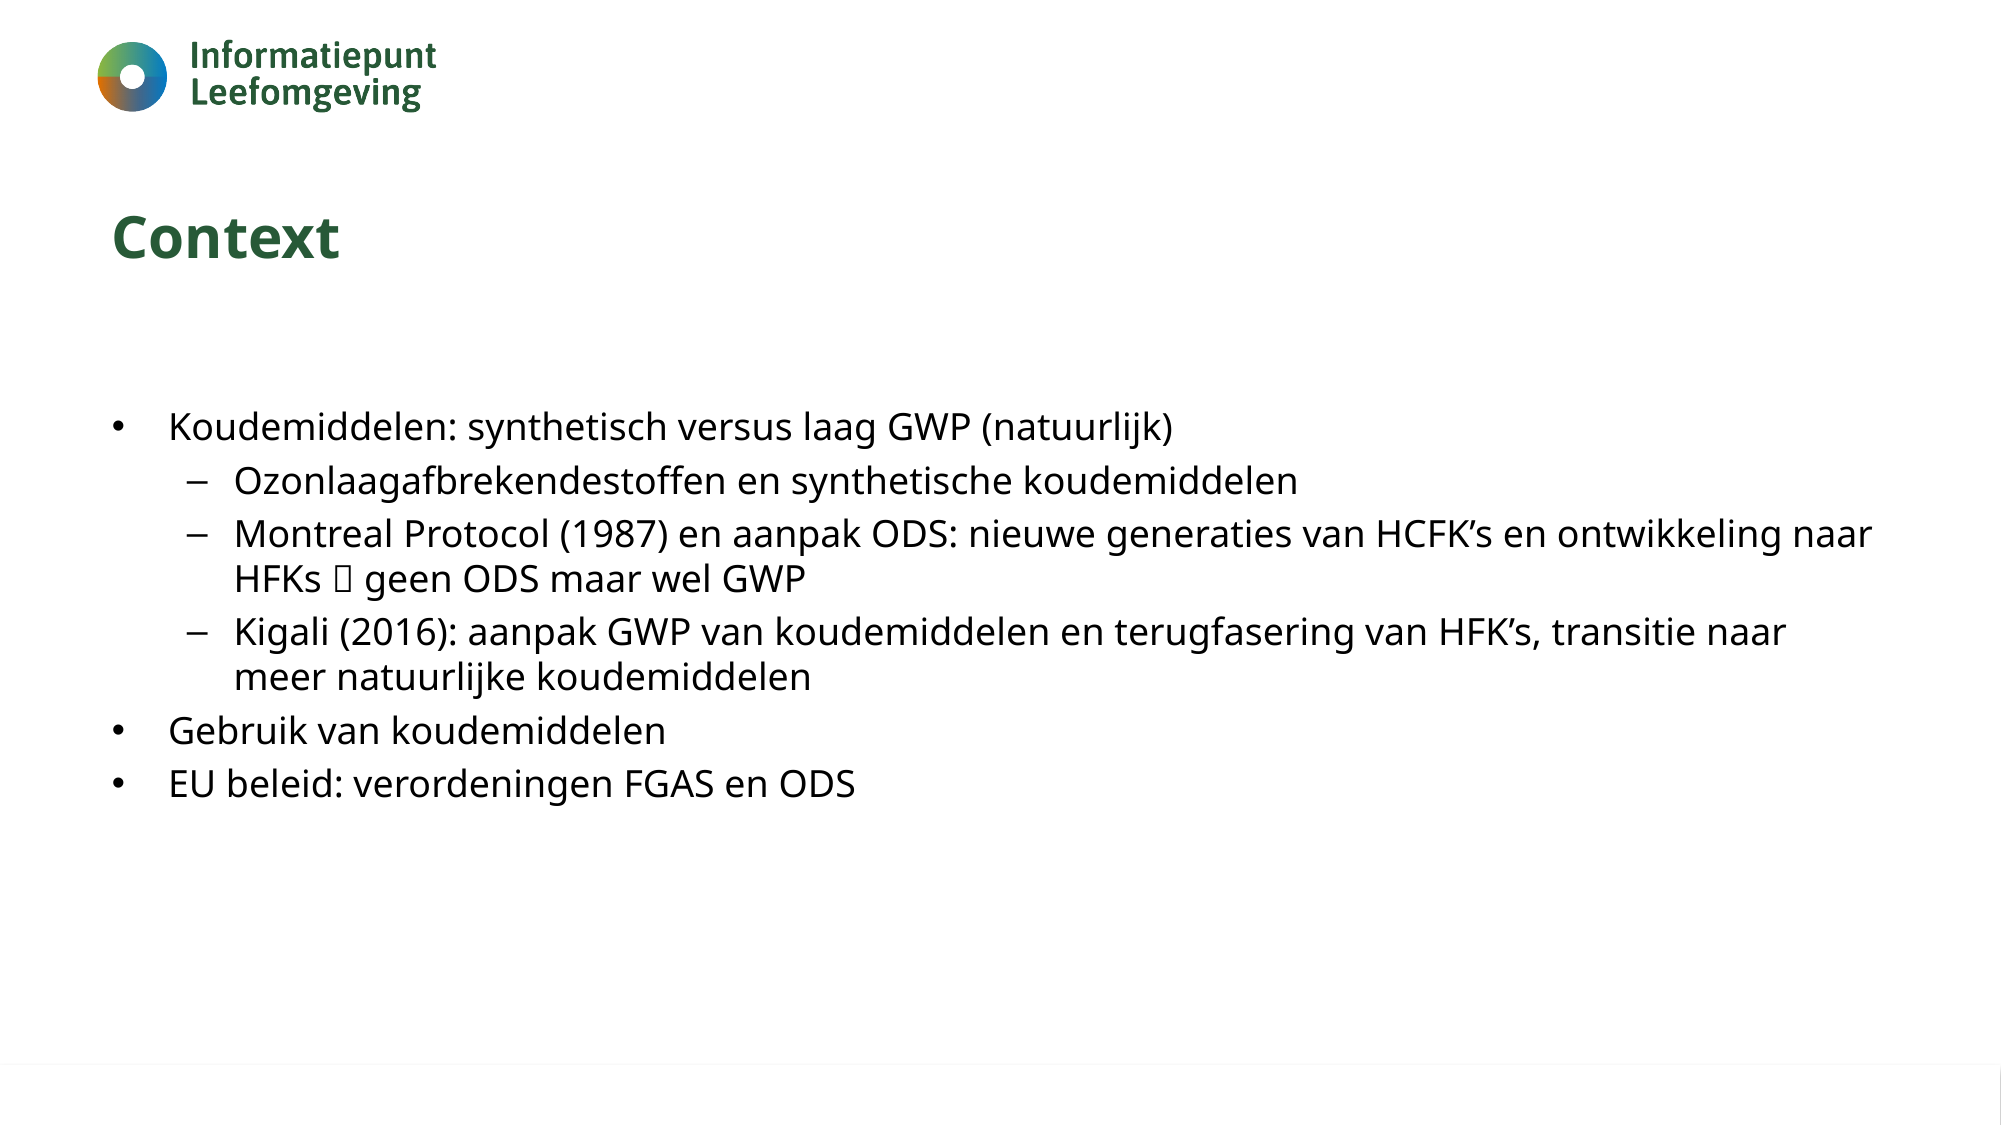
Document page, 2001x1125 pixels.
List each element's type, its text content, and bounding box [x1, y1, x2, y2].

subtitle Koudemiddelen: synthetisch versus laag GWP (natuurlijk) Ozonlaagafbrekendestoffen en synthetische koudemiddelen Montreal Protocol (1987) en aanpak ODS: nieuwe generaties van HCFK’s en ontwikkeling naar HFKs  geen ODS maar wel GWP Kigali (2016): aanpak GWP van koudemiddelen en terugfasering van HFK’s, transitie naar meer natuurlijke koudemiddelen Gebruik van koudemiddelen EU beleid: verordeningen FGAS en ODS [96, 395, 1894, 1057]
title Context [96, 192, 1894, 395]
picture [68, 12, 513, 142]
